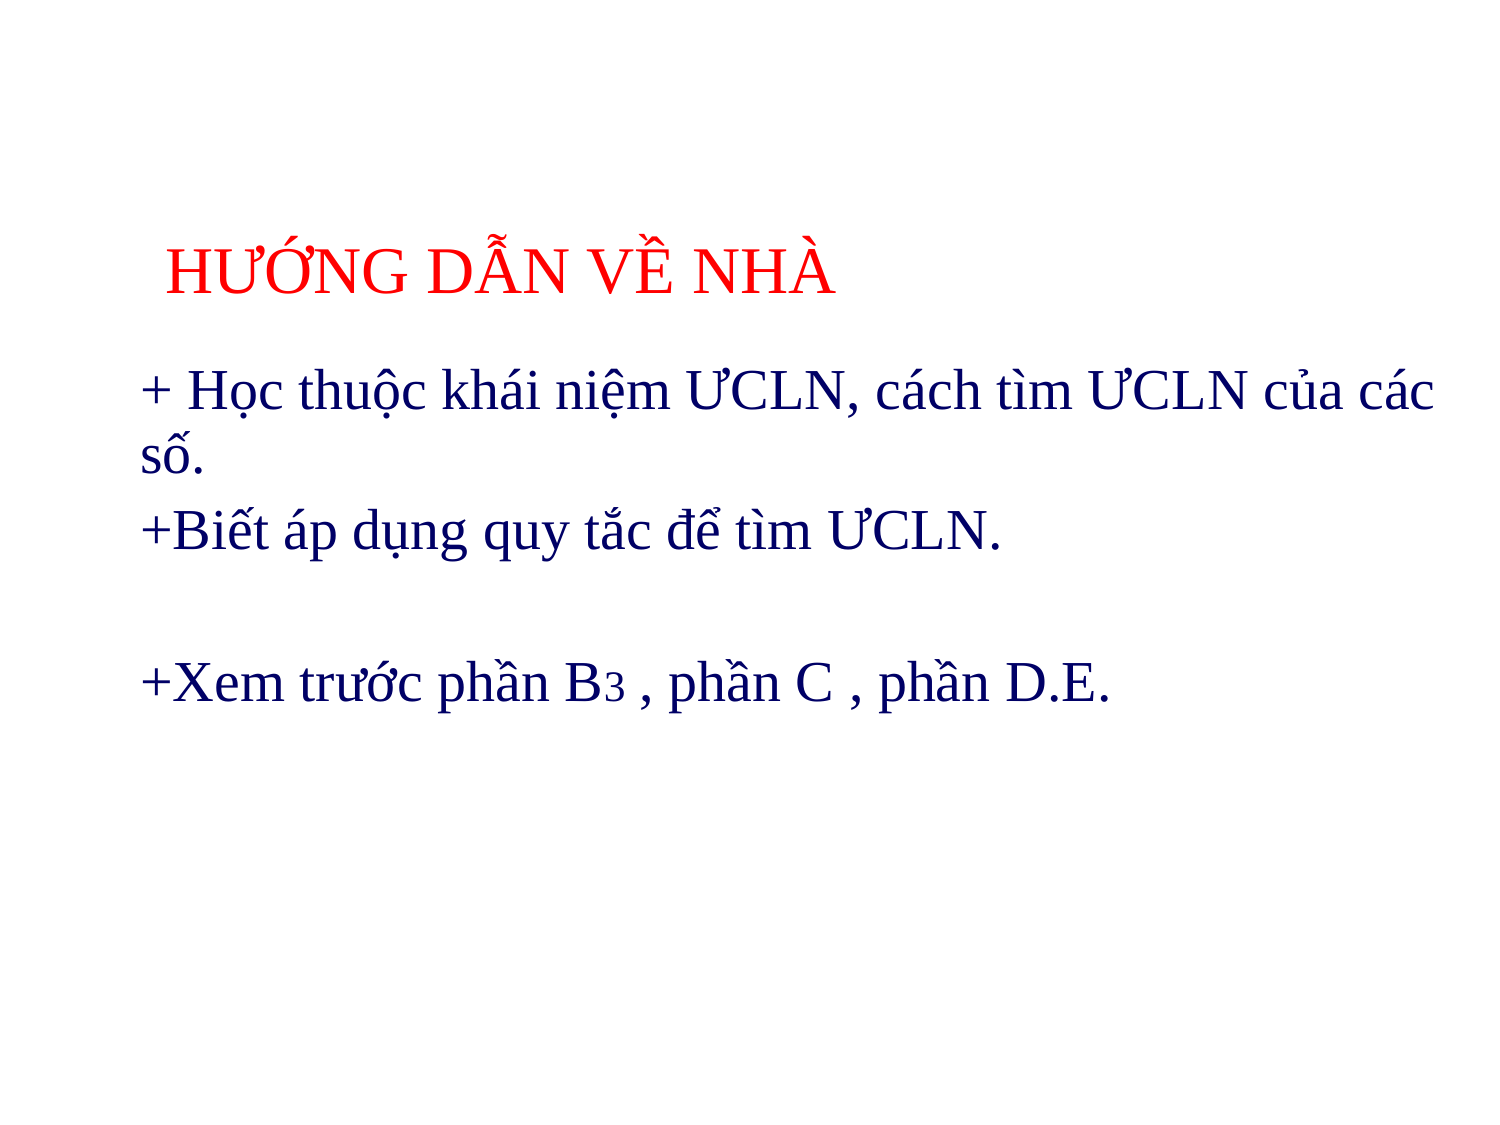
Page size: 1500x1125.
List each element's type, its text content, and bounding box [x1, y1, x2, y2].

title HƯỚNG DẪN VỀ NHÀ [150, 24, 1388, 350]
subtitle + Học thuộc khái niệm ƯCLN, cách tìm ƯCLN của các số. +Biết áp dụng quy tắc để tìm ƯCLN. +Xem trước phần B3 , phần C , phần D.E. [125, 350, 1463, 725]
